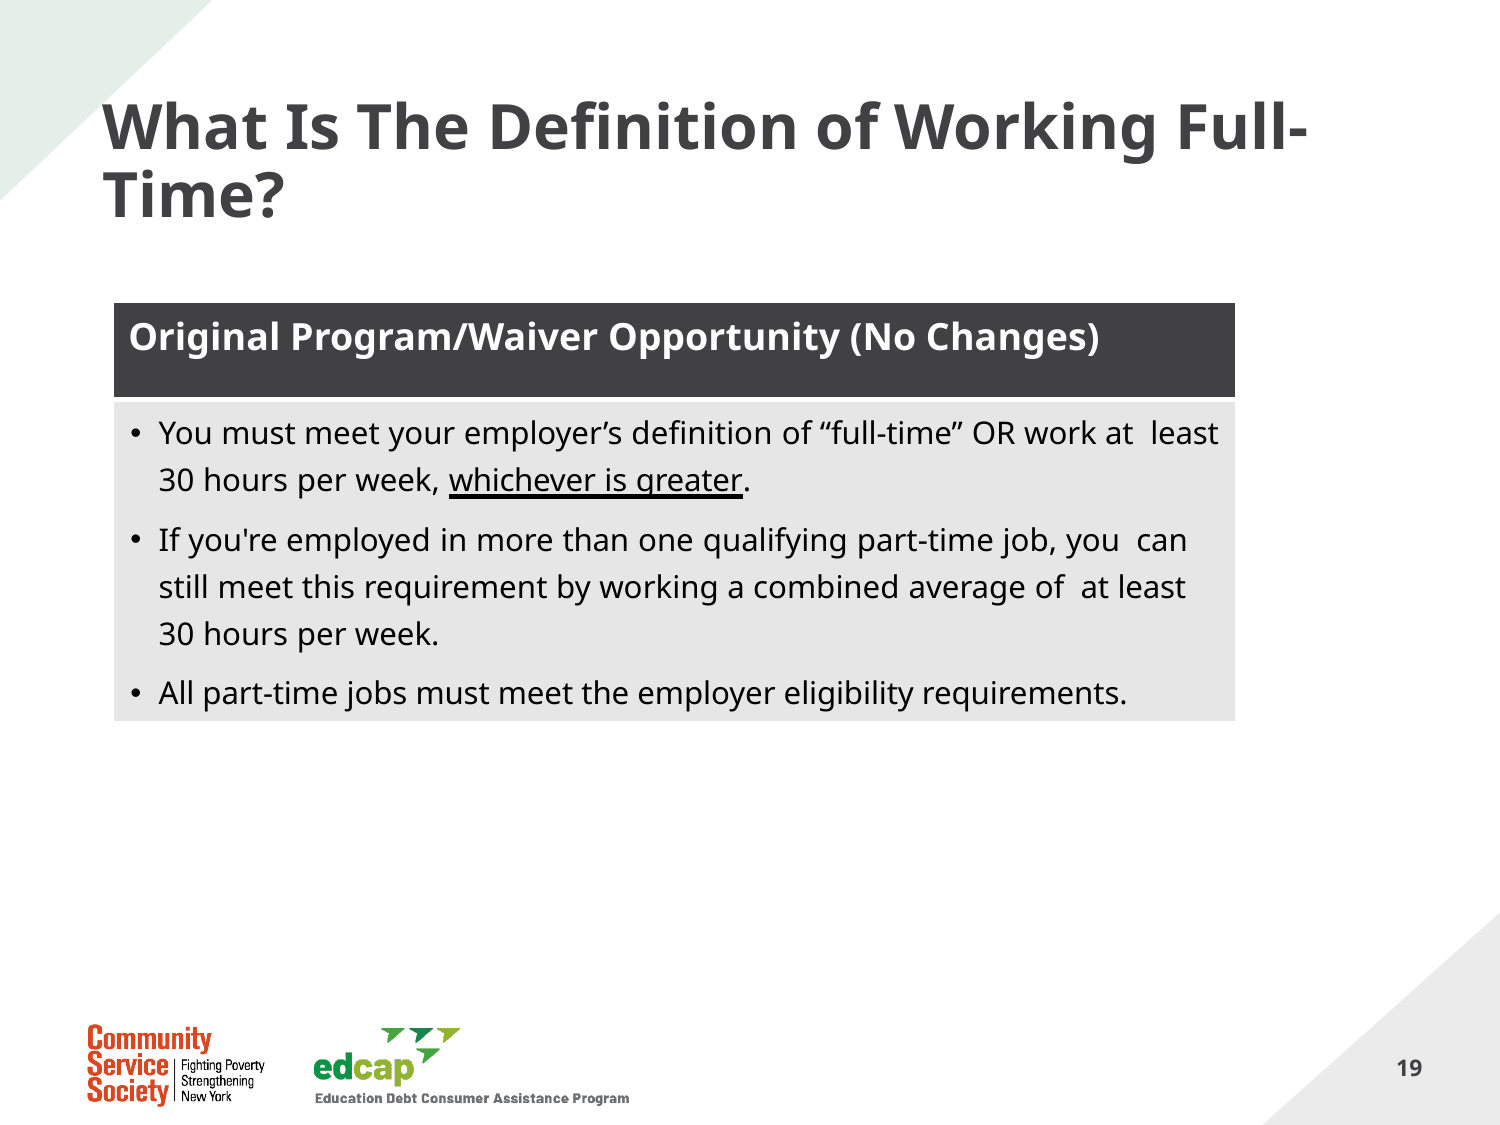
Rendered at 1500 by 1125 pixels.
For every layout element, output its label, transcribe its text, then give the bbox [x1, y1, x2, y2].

table_header Original Program/Waiver Opportunity (No Changes) [114, 303, 1235, 397]
picture [87, 1024, 265, 1107]
title What Is The Definition of Working Full-Time? [87, 37, 1413, 239]
slide_number 19 [1100, 1045, 1438, 1106]
table_cell You must meet your employer’s definition of “full-time” OR work at least 30 hours per week, whichever is greater. If you're employed in more than one qualifying part-time job, you can still meet this requirement by working a combined average of at least 30 hours per week. All part-time jobs must meet the employer eligibility requirements. [114, 402, 1235, 721]
picture [312, 1026, 688, 1109]
